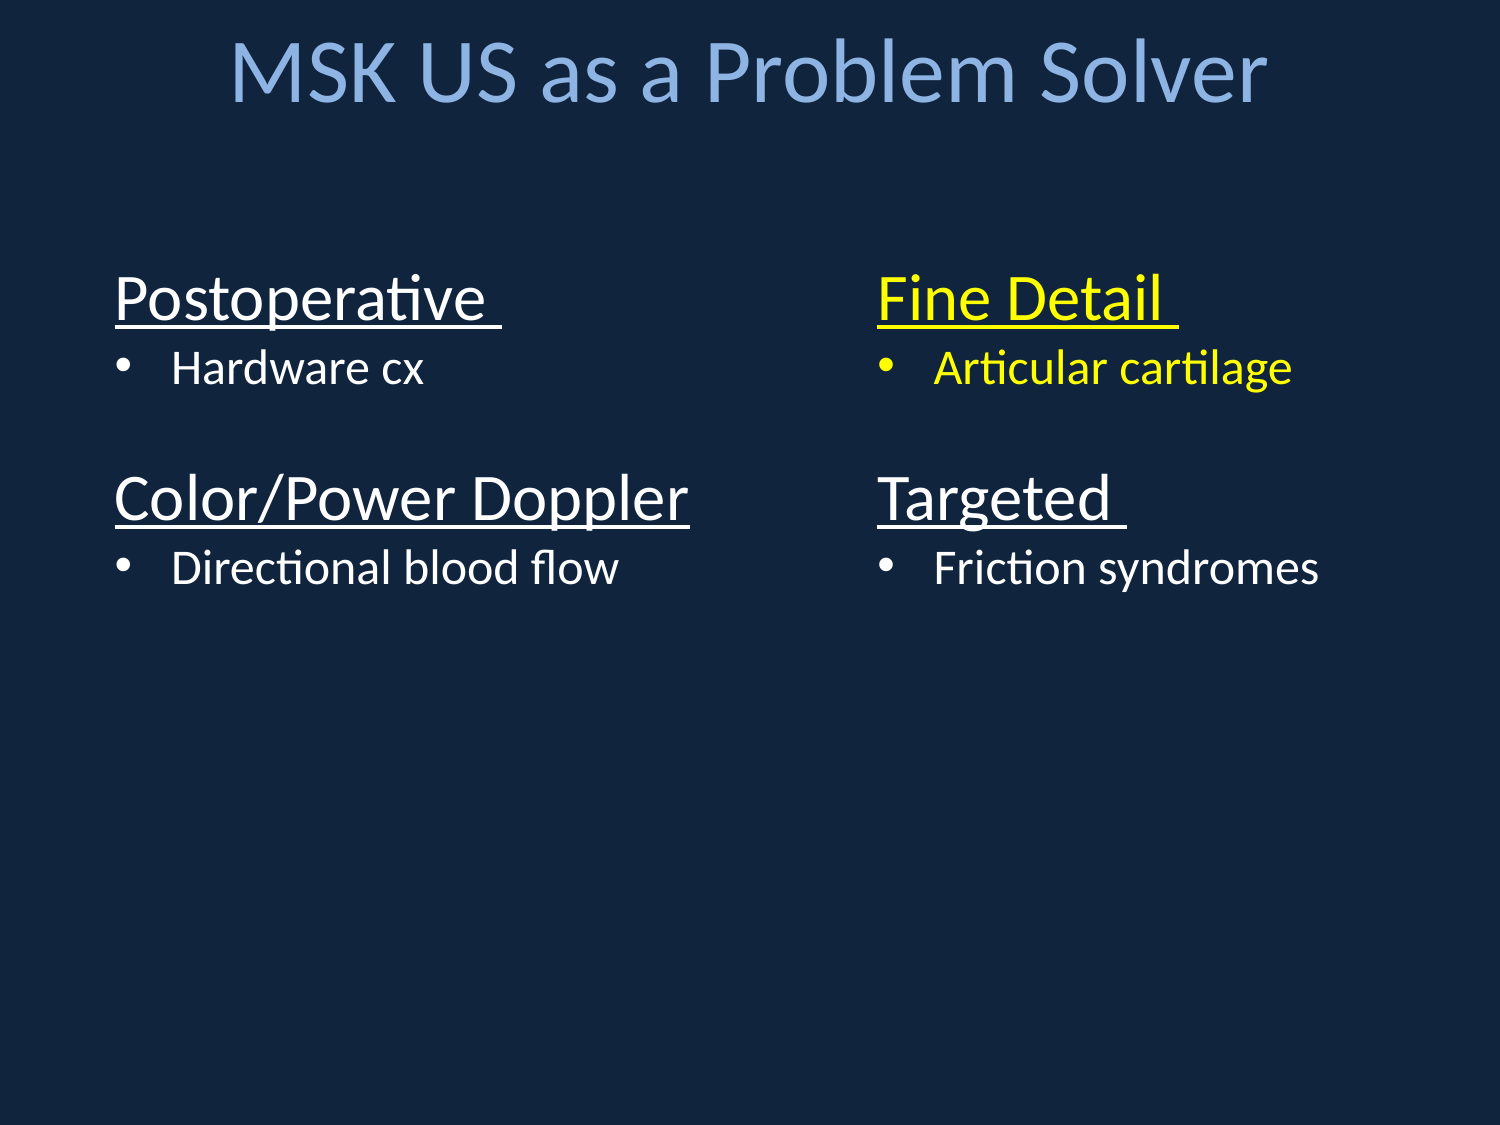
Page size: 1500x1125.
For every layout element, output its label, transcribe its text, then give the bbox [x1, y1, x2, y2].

title MSK US as a Problem Solver [37, 2, 1463, 191]
text_box Postoperative Hardware cx Color/Power Doppler Directional blood flow [99, 246, 775, 682]
text_box Fine Detail Articular cartilage Targeted Friction syndromes [862, 246, 1500, 742]
